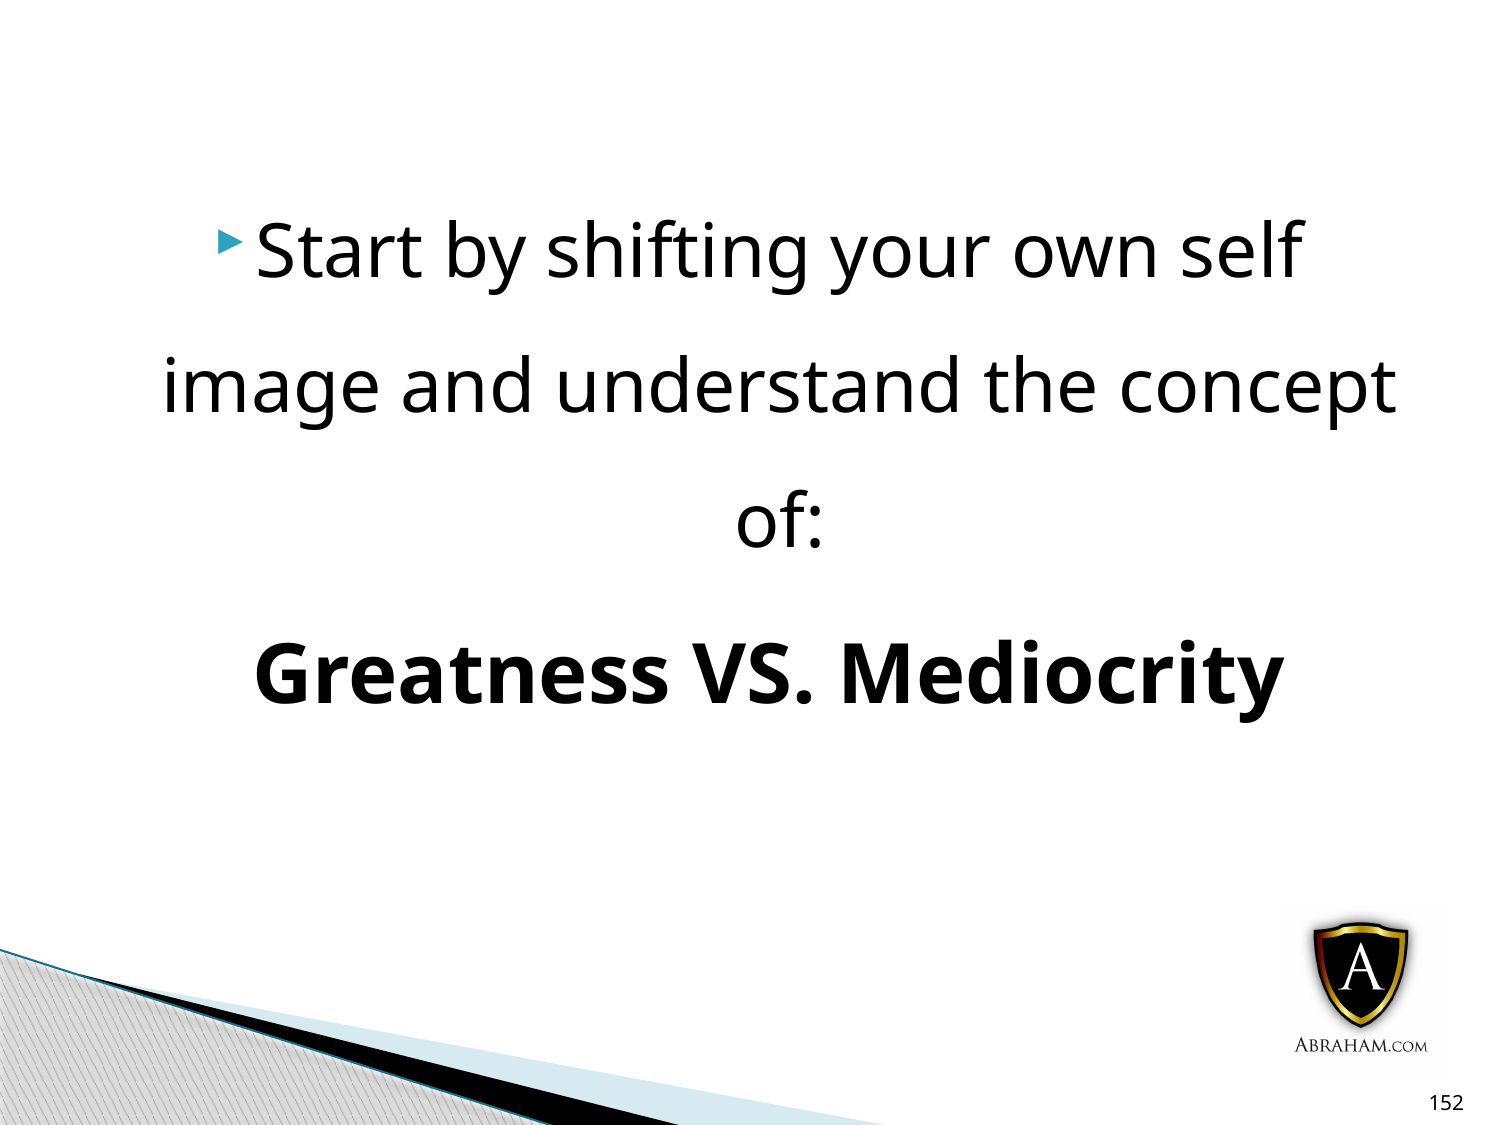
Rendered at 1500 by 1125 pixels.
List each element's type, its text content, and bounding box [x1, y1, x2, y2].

list Start by shifting your own self image and understand the concept of: Greatness VS. Mediocrity [75, 233, 1425, 986]
slide_number 152 [1387, 1051, 1479, 1125]
picture [1274, 899, 1447, 1082]
title [75, 45, 1425, 233]
